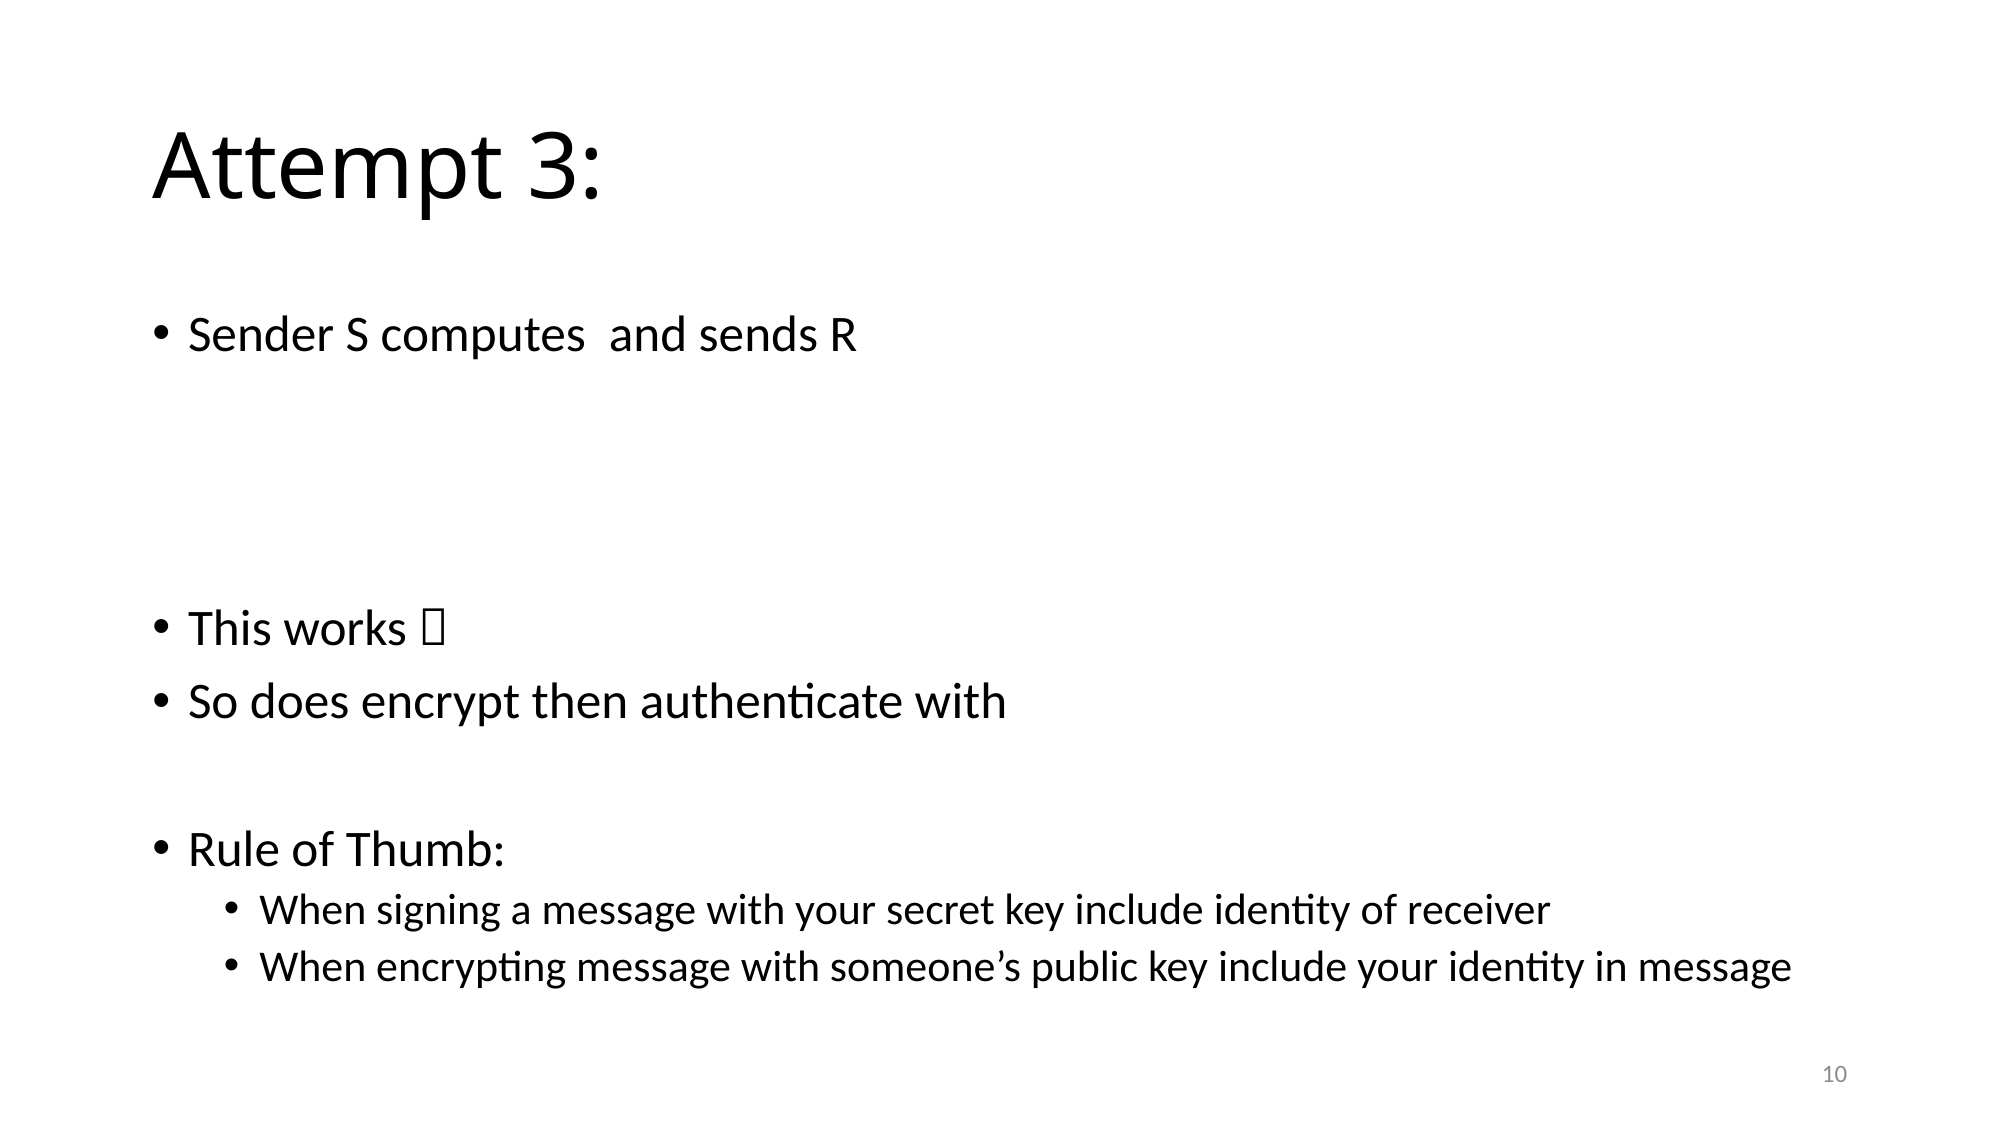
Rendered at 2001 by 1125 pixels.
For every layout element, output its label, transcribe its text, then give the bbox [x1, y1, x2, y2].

slide_number 10 [1412, 1042, 1863, 1103]
title Attempt 3: [137, 59, 1863, 278]
